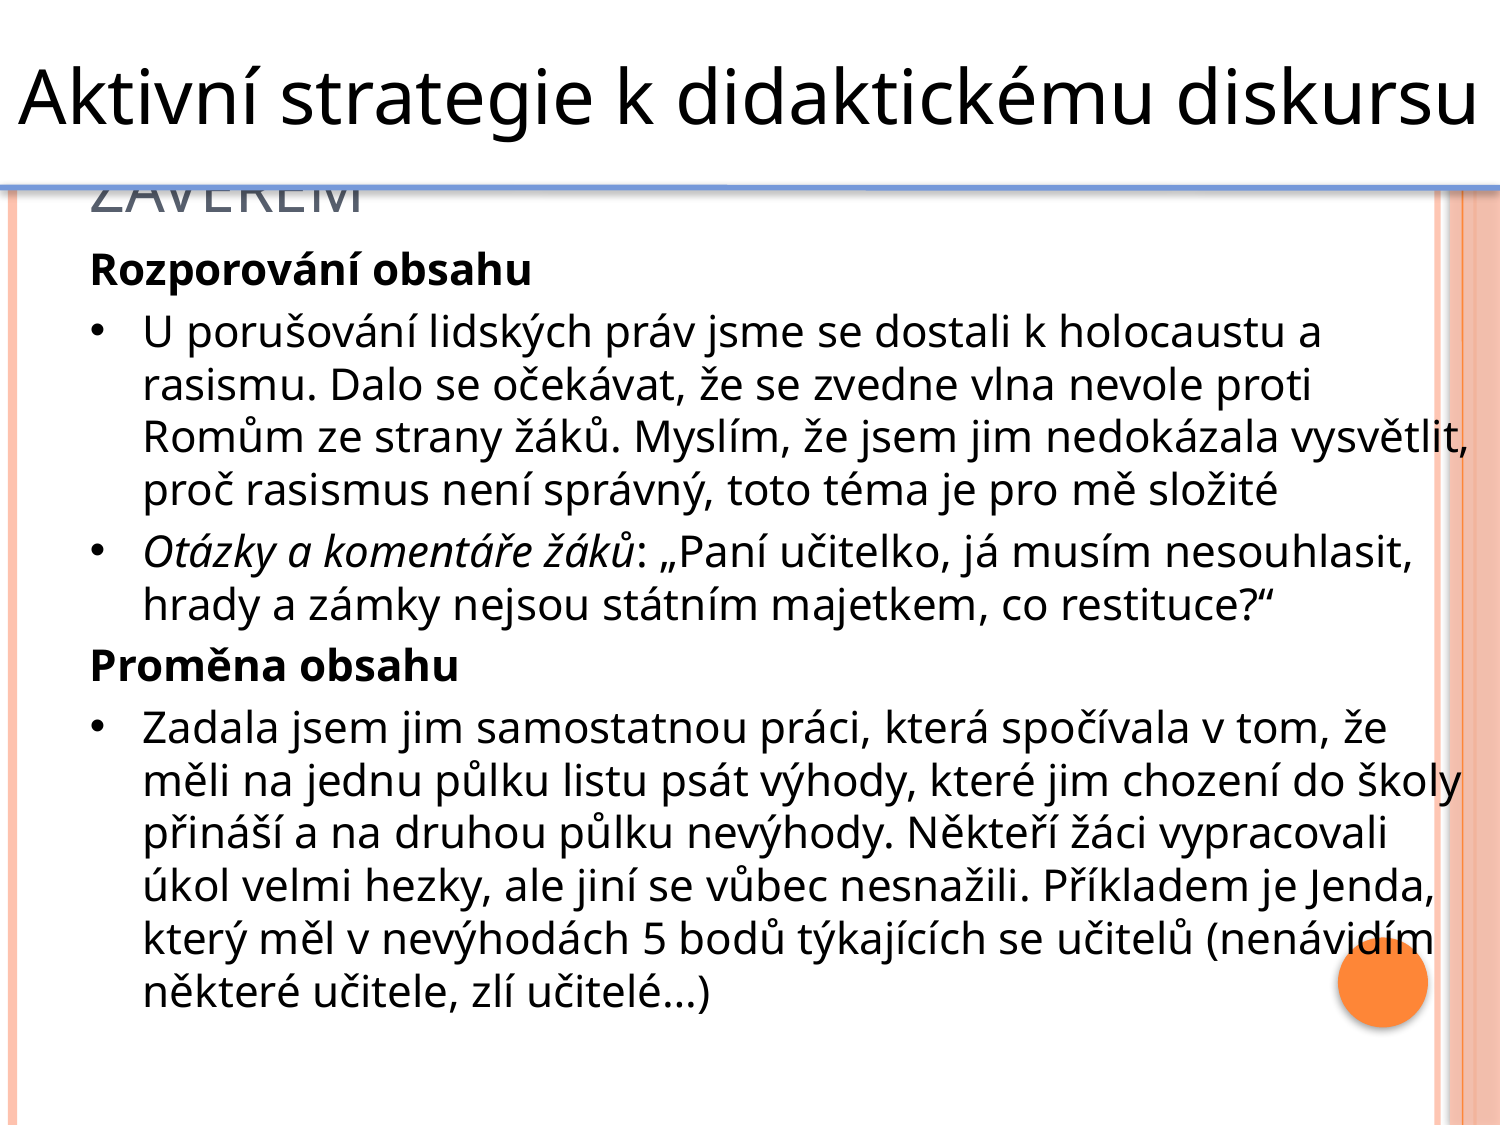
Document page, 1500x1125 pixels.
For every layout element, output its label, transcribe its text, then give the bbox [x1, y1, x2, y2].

title Závěrem [75, 200, 1300, 233]
text_box Rozporování obsahu U porušování lidských práv jsme se dostali k holocaustu a rasismu. Dalo se očekávat, že se zvedne vlna nevole proti Romům ze strany žáků. Myslím, že jsem jim nedokázala vysvětlit, proč rasismus není správný, toto téma je pro mě složité Otázky a komentáře žáků: „Paní učitelko, já musím nesouhlasit, hrady a zámky nejsou státním majetkem, co restituce?“ Proměna obsahu Zadala jsem jim samostatnou práci, která spočívala v tom, že měli na jednu půlku listu psát výhody, které jim chození do školy přináší a na druhou půlku nevýhody. Někteří žáci vypracovali úkol velmi hezky, ale jiní se vůbec nesnažili. Příkladem je Jenda, který měl v nevýhodách 5 bodů týkajících se učitelů (nenávidím některé učitele, zlí učitelé…) [74, 234, 1500, 1050]
text_box Aktivní strategie k didaktickému diskursu [0, 0, 1500, 183]
